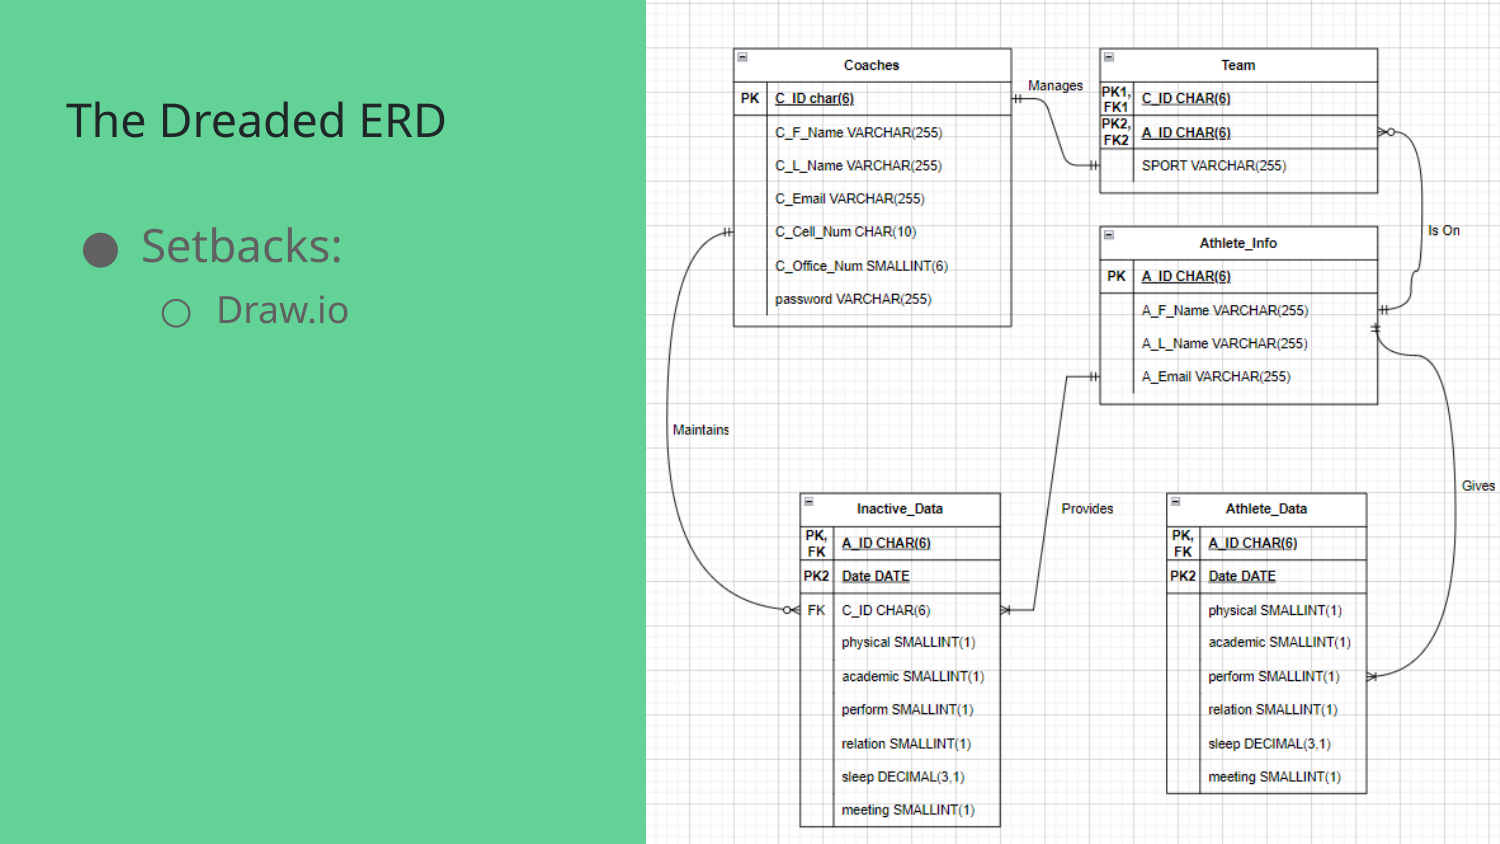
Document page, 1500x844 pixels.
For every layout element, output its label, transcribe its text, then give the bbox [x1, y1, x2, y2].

list Setbacks: Draw.io [51, 189, 640, 750]
picture [645, 0, 1500, 844]
title The Dreaded ERD [51, 72, 640, 167]
